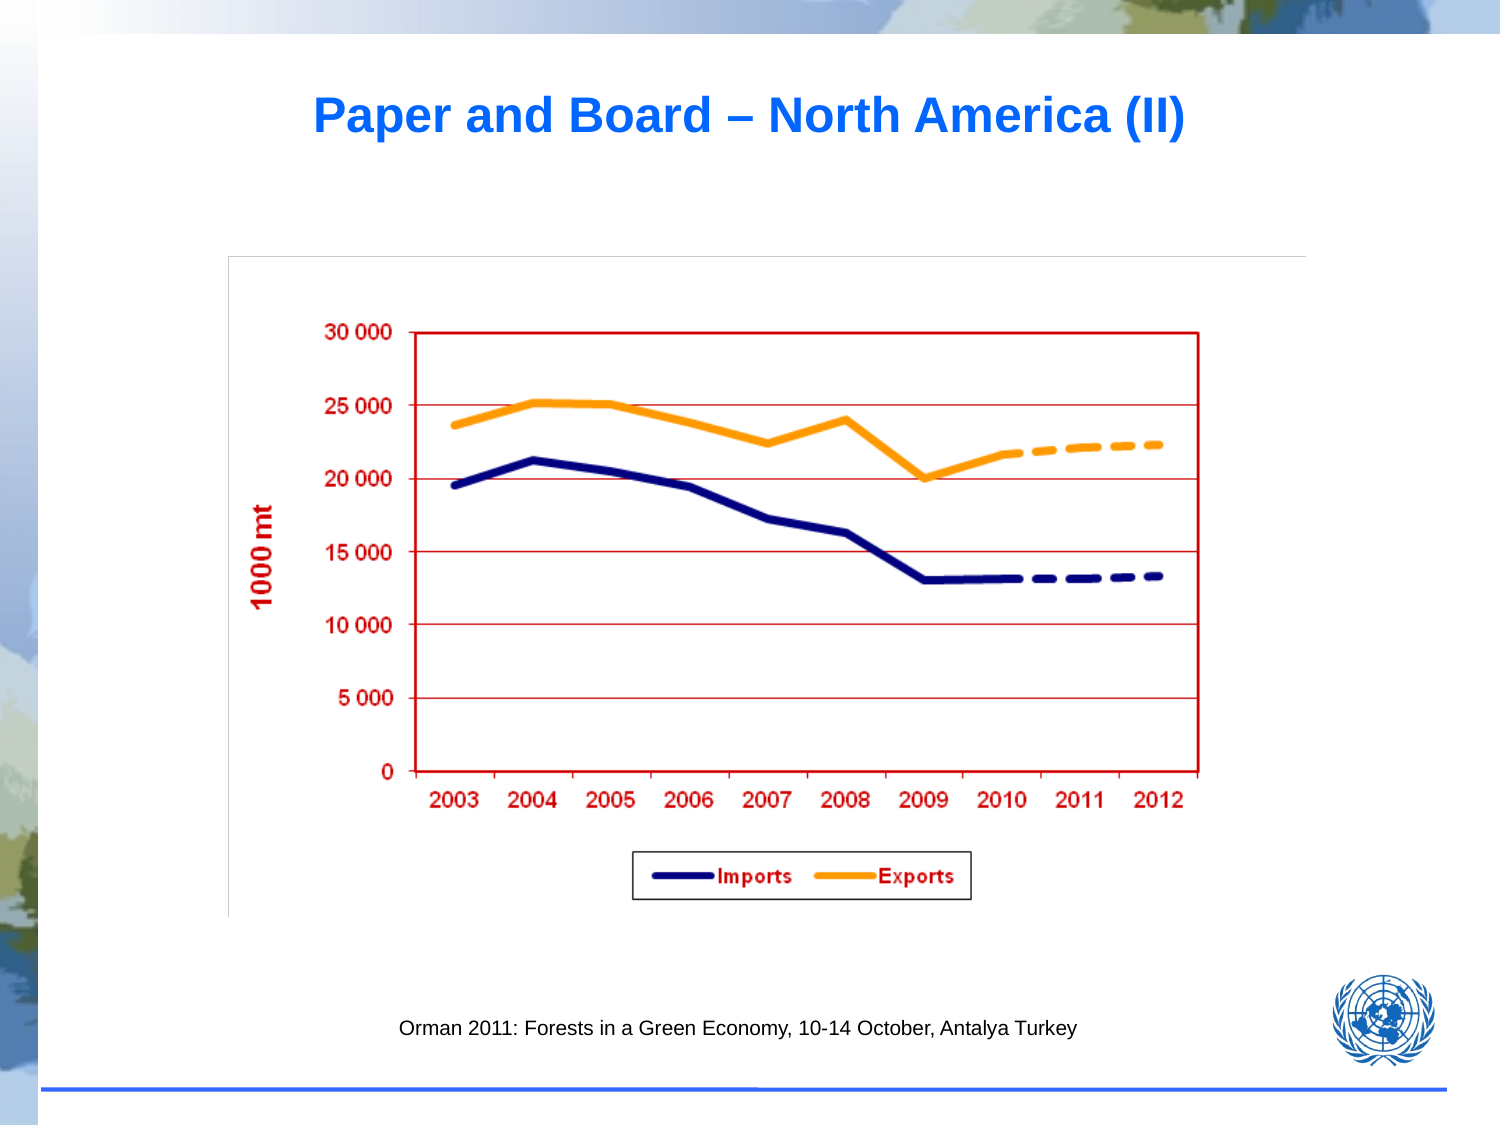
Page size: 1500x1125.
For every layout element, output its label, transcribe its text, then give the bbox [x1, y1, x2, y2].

picture [0, 0, 38, 1125]
picture [227, 255, 1306, 918]
title Paper and Board – North America (II) [74, 40, 1426, 185]
picture [41, 0, 1500, 34]
